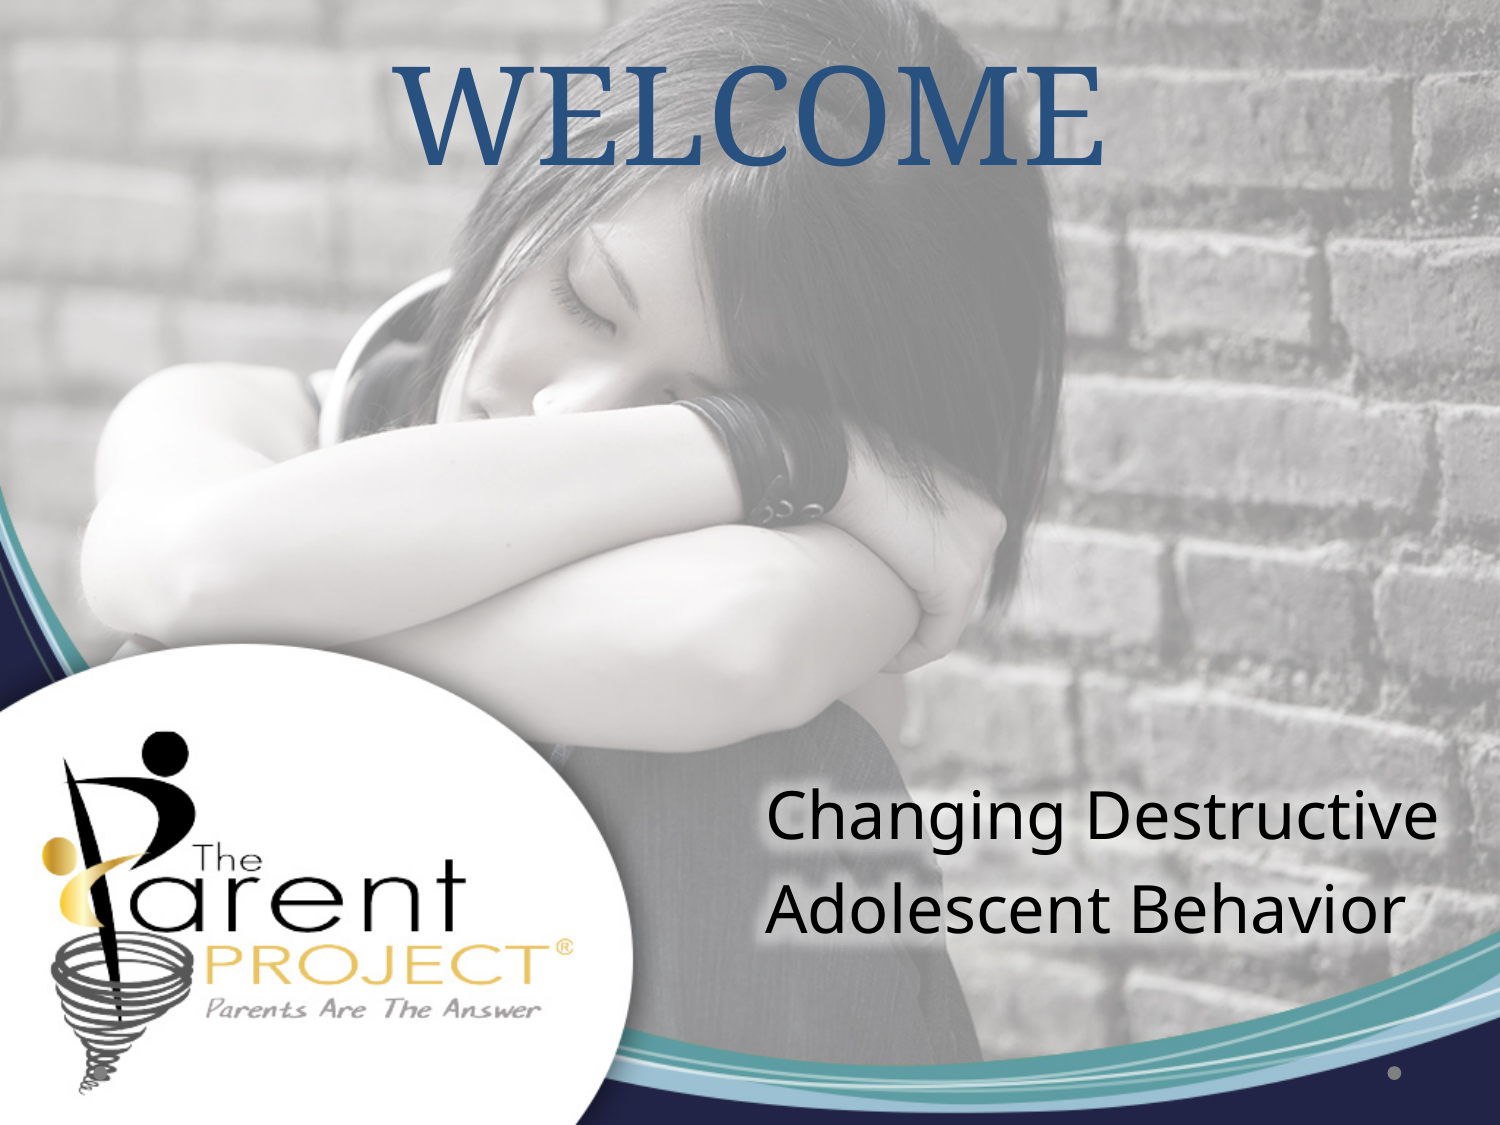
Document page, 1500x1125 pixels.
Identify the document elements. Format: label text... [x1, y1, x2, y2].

text_box WELCOME [112, 0, 1388, 201]
text_box Changing Destructive Adolescent Behavior [772, 787, 1500, 946]
picture [0, 0, 1500, 1125]
